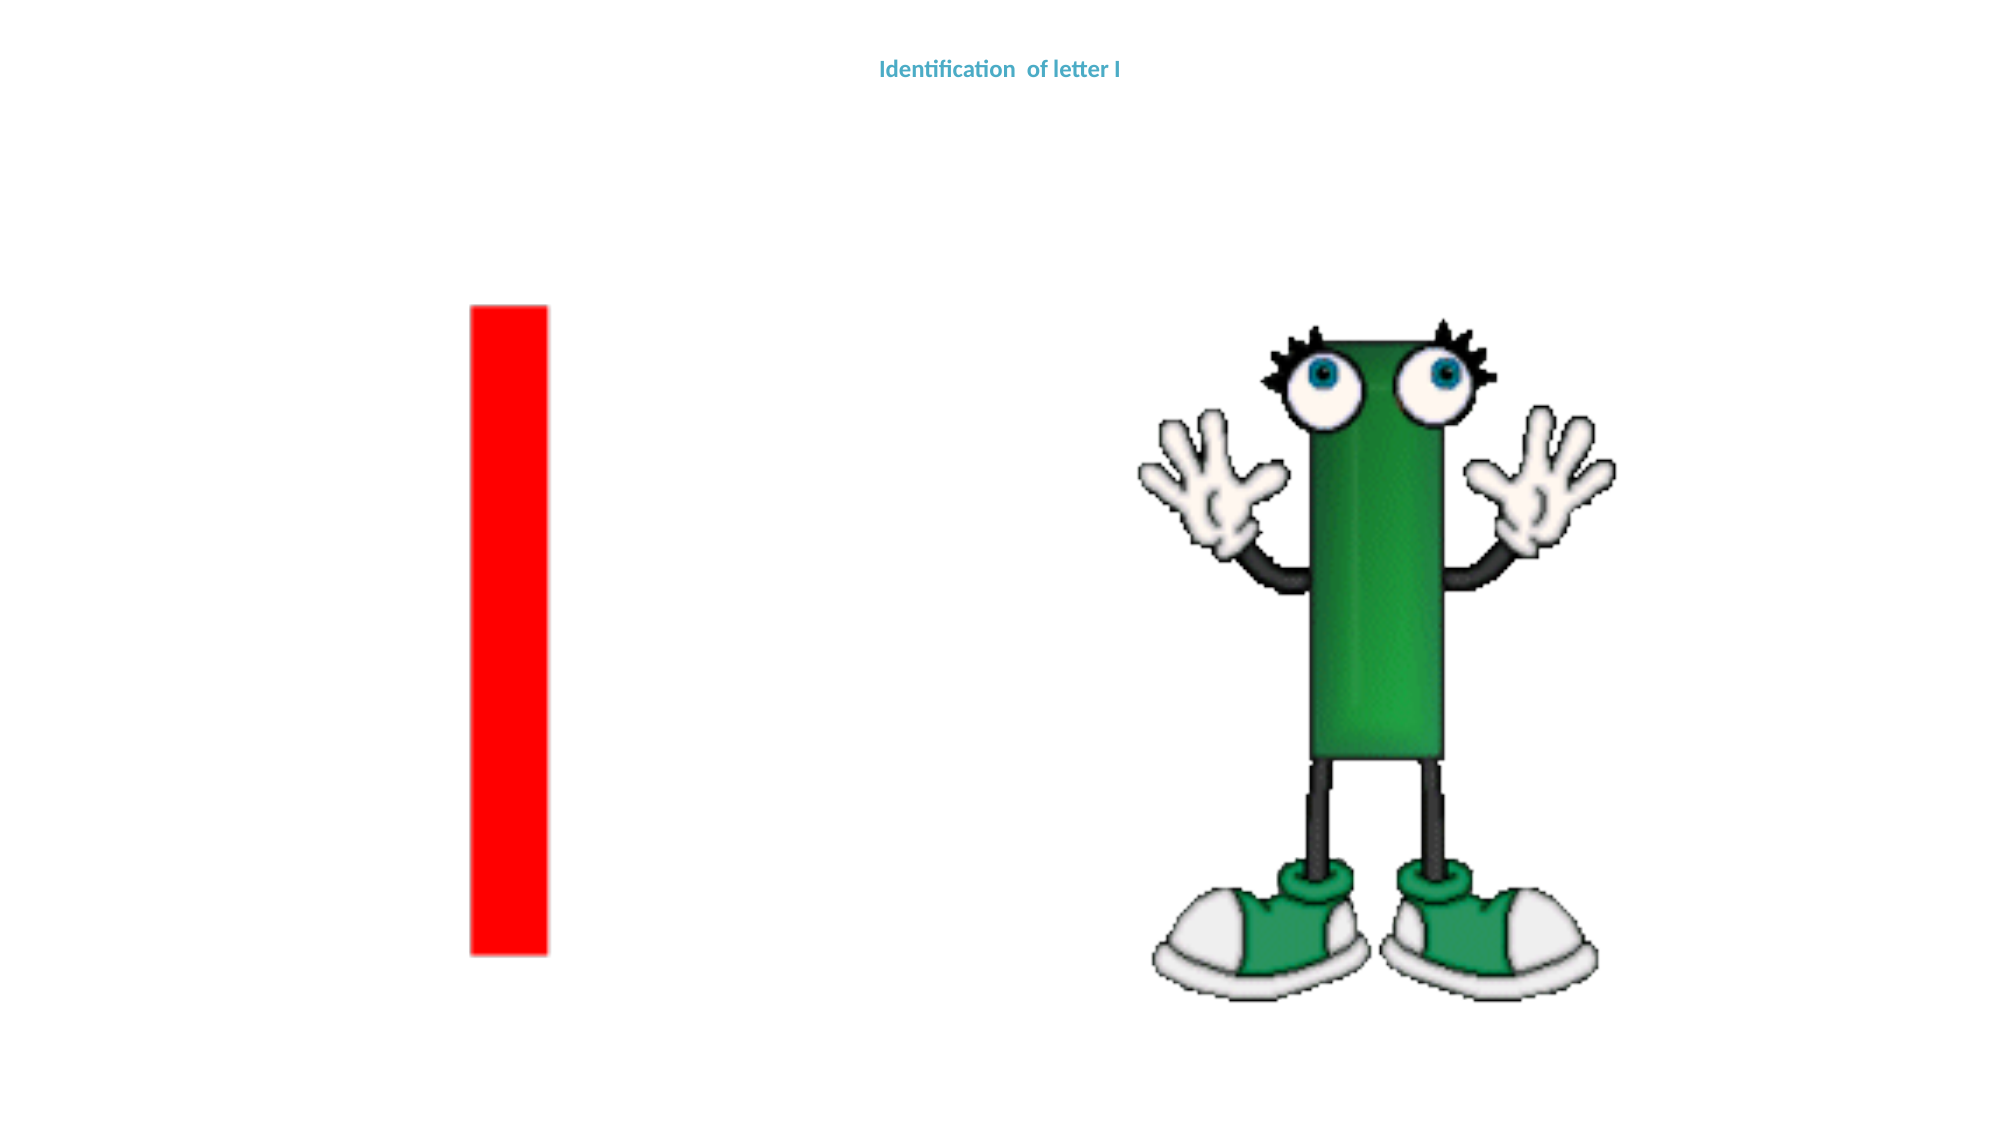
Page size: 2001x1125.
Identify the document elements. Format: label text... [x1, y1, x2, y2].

picture [111, 243, 933, 1053]
title Identification of letter I [99, 45, 1900, 90]
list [999, 208, 1733, 1018]
